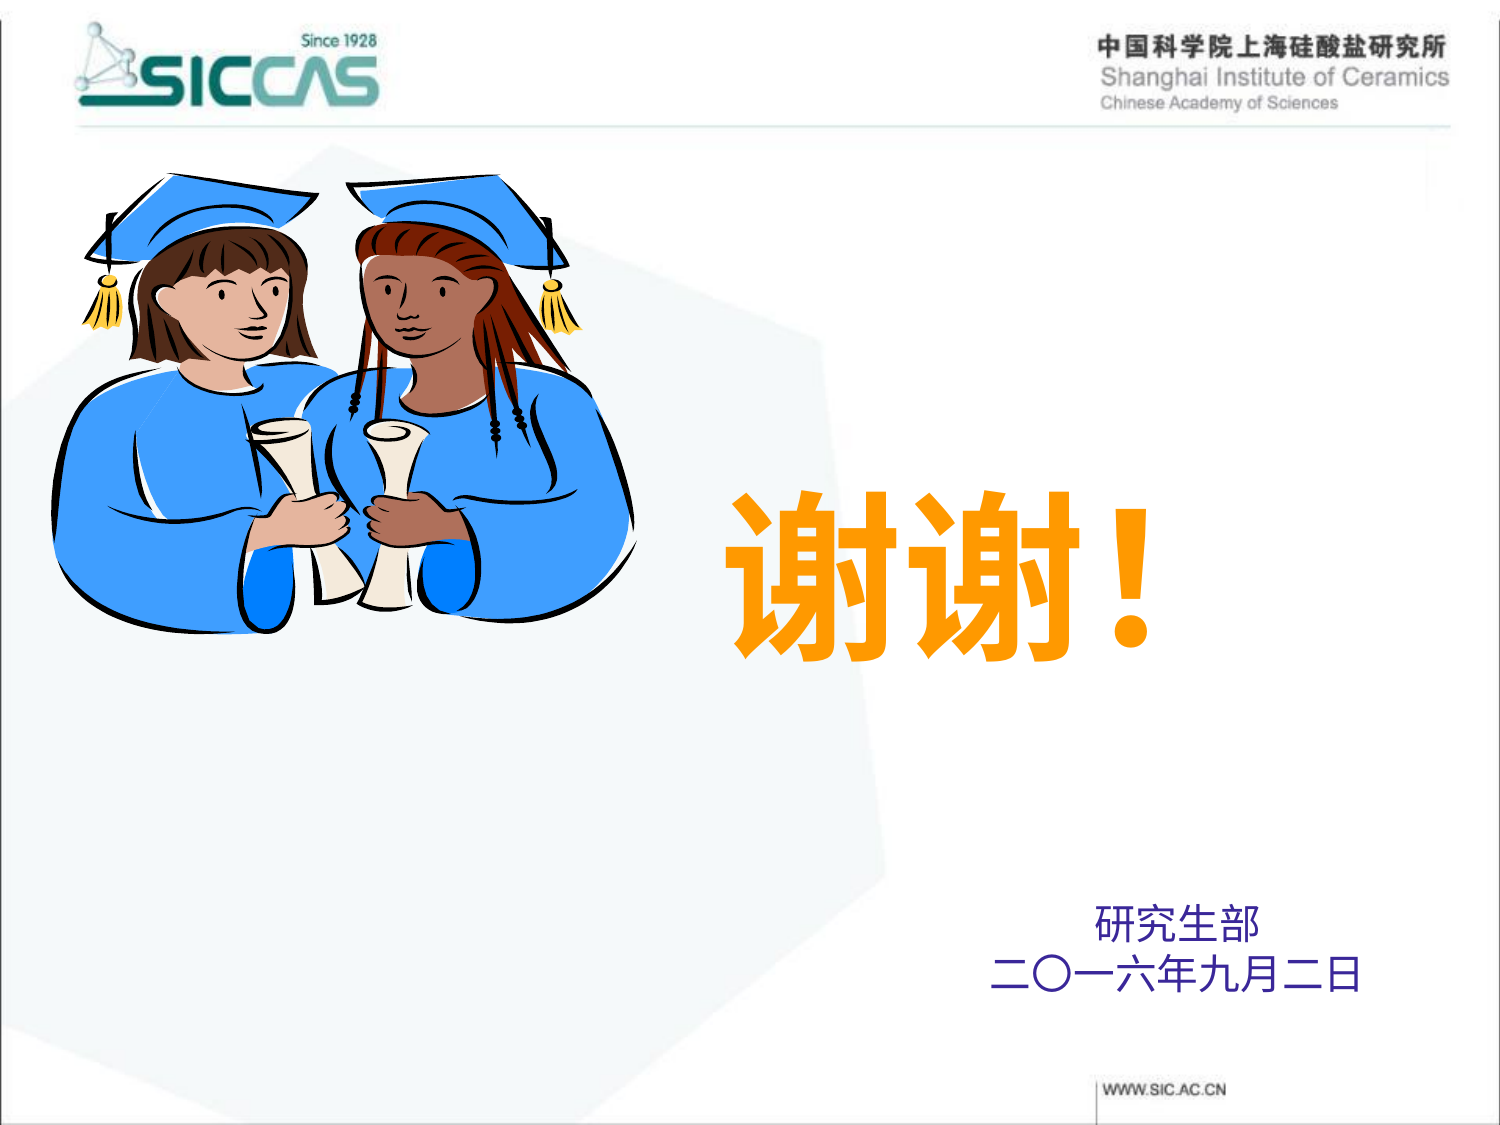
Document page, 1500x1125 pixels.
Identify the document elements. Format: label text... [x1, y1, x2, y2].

text_box 谢谢！ [704, 456, 1284, 691]
picture [0, 0, 1500, 1125]
text_box 研究生部 二〇一六年九月二日 [937, 890, 1418, 1006]
